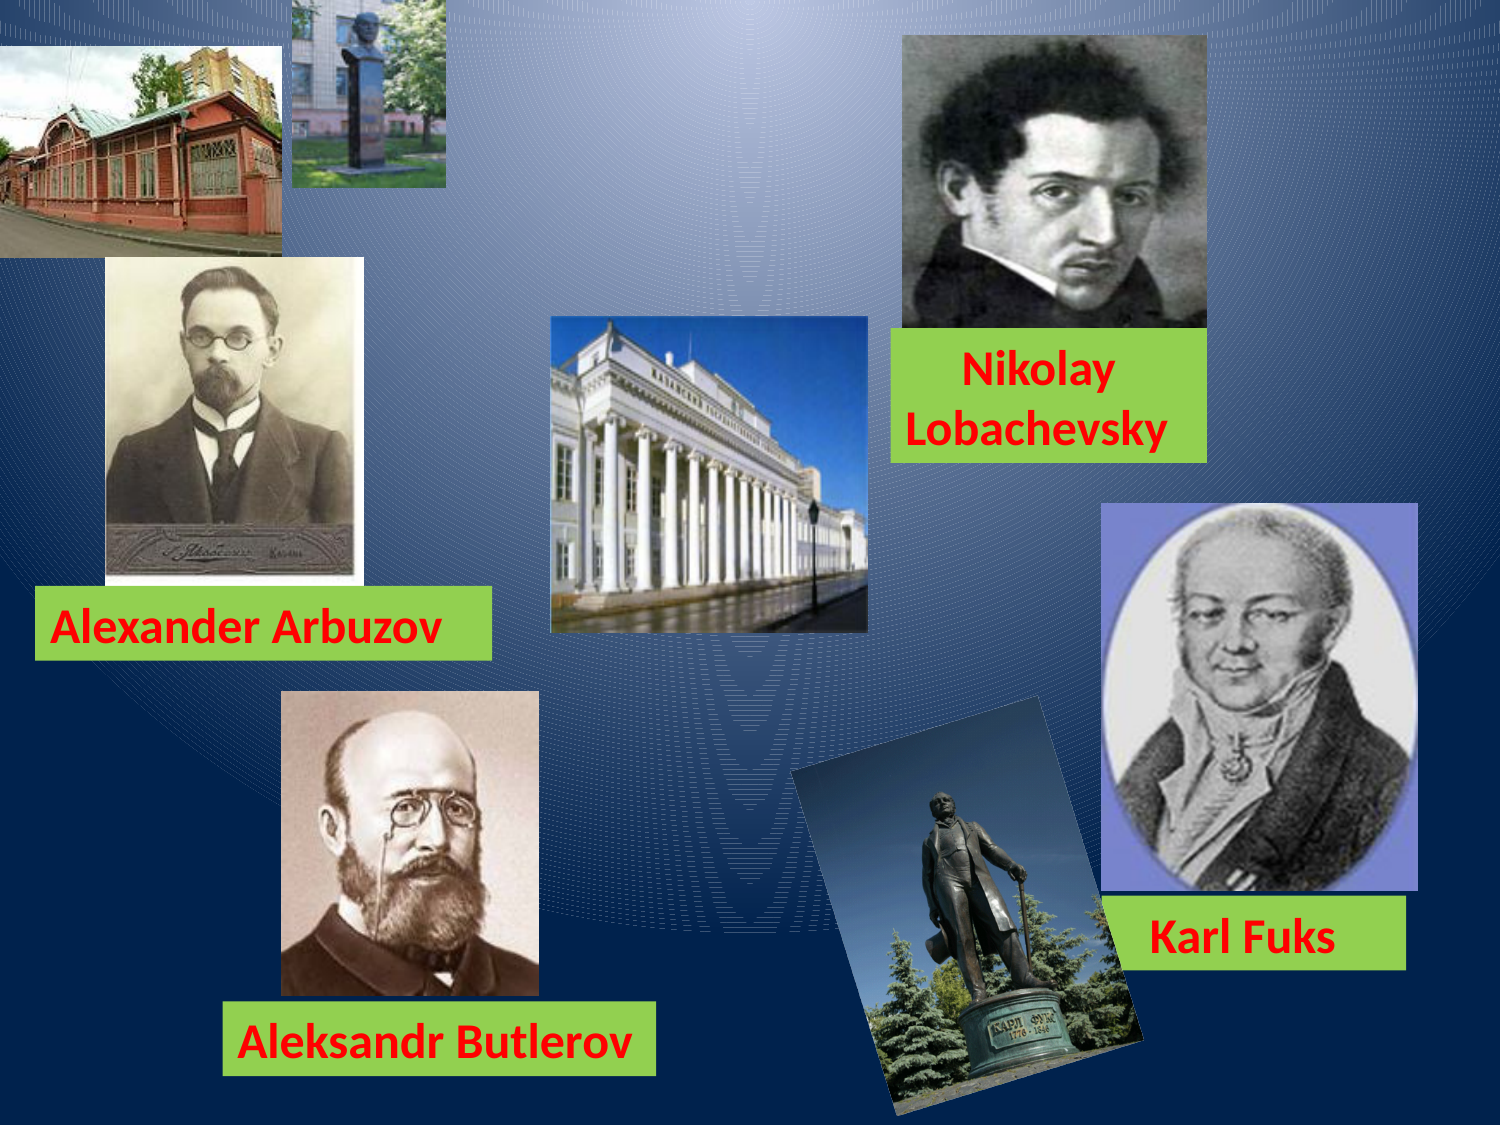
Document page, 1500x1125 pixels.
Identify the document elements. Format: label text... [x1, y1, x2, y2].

text_box Karl Fuks [1102, 899, 1407, 971]
picture [280, 691, 540, 997]
text_box Aleksandr Butlerov [222, 1001, 657, 1077]
picture [0, 46, 364, 587]
text_box Alexander Arbuzov [35, 585, 493, 661]
text_box Nikolay Lobachevsky [890, 328, 1207, 463]
picture [1101, 503, 1419, 891]
picture [292, 0, 446, 188]
picture [791, 696, 1143, 1115]
picture [902, 34, 1208, 364]
picture [550, 316, 868, 633]
